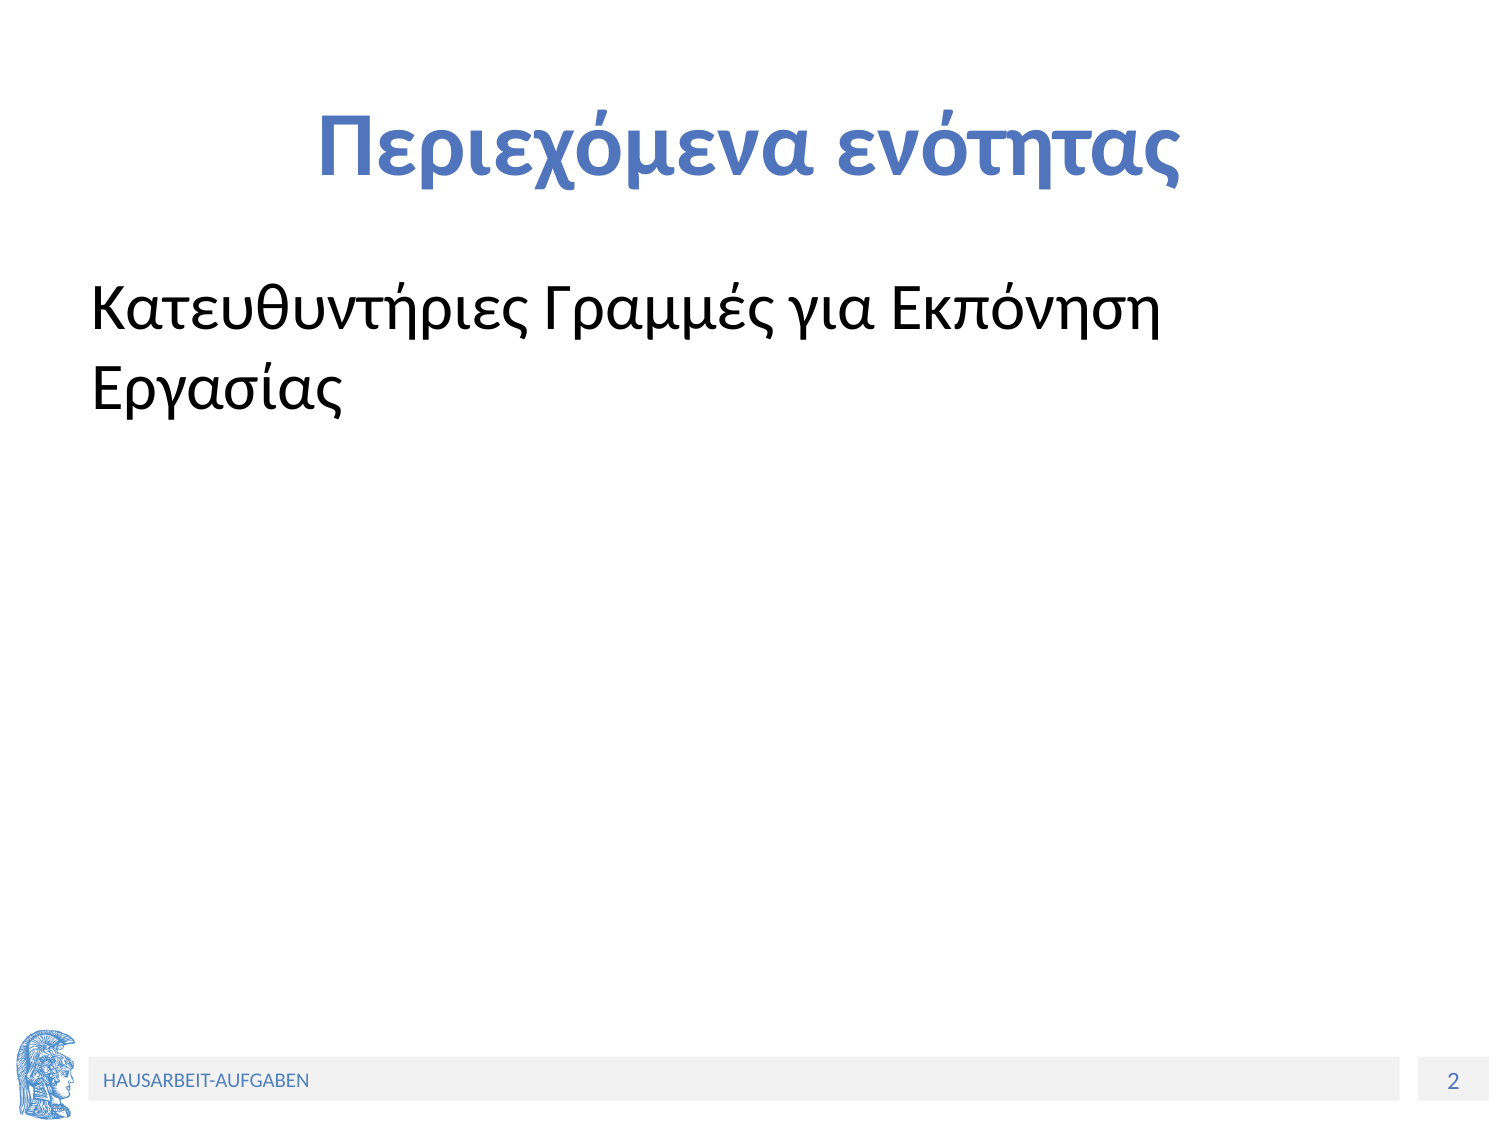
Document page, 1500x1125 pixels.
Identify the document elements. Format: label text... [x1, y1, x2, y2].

picture [9, 1026, 81, 1120]
title Περιεχόμενα ενότητας [75, 45, 1425, 233]
list Κατευθυντήριες Γραμμές για Εκπόνηση Εργασίας [76, 255, 1427, 998]
